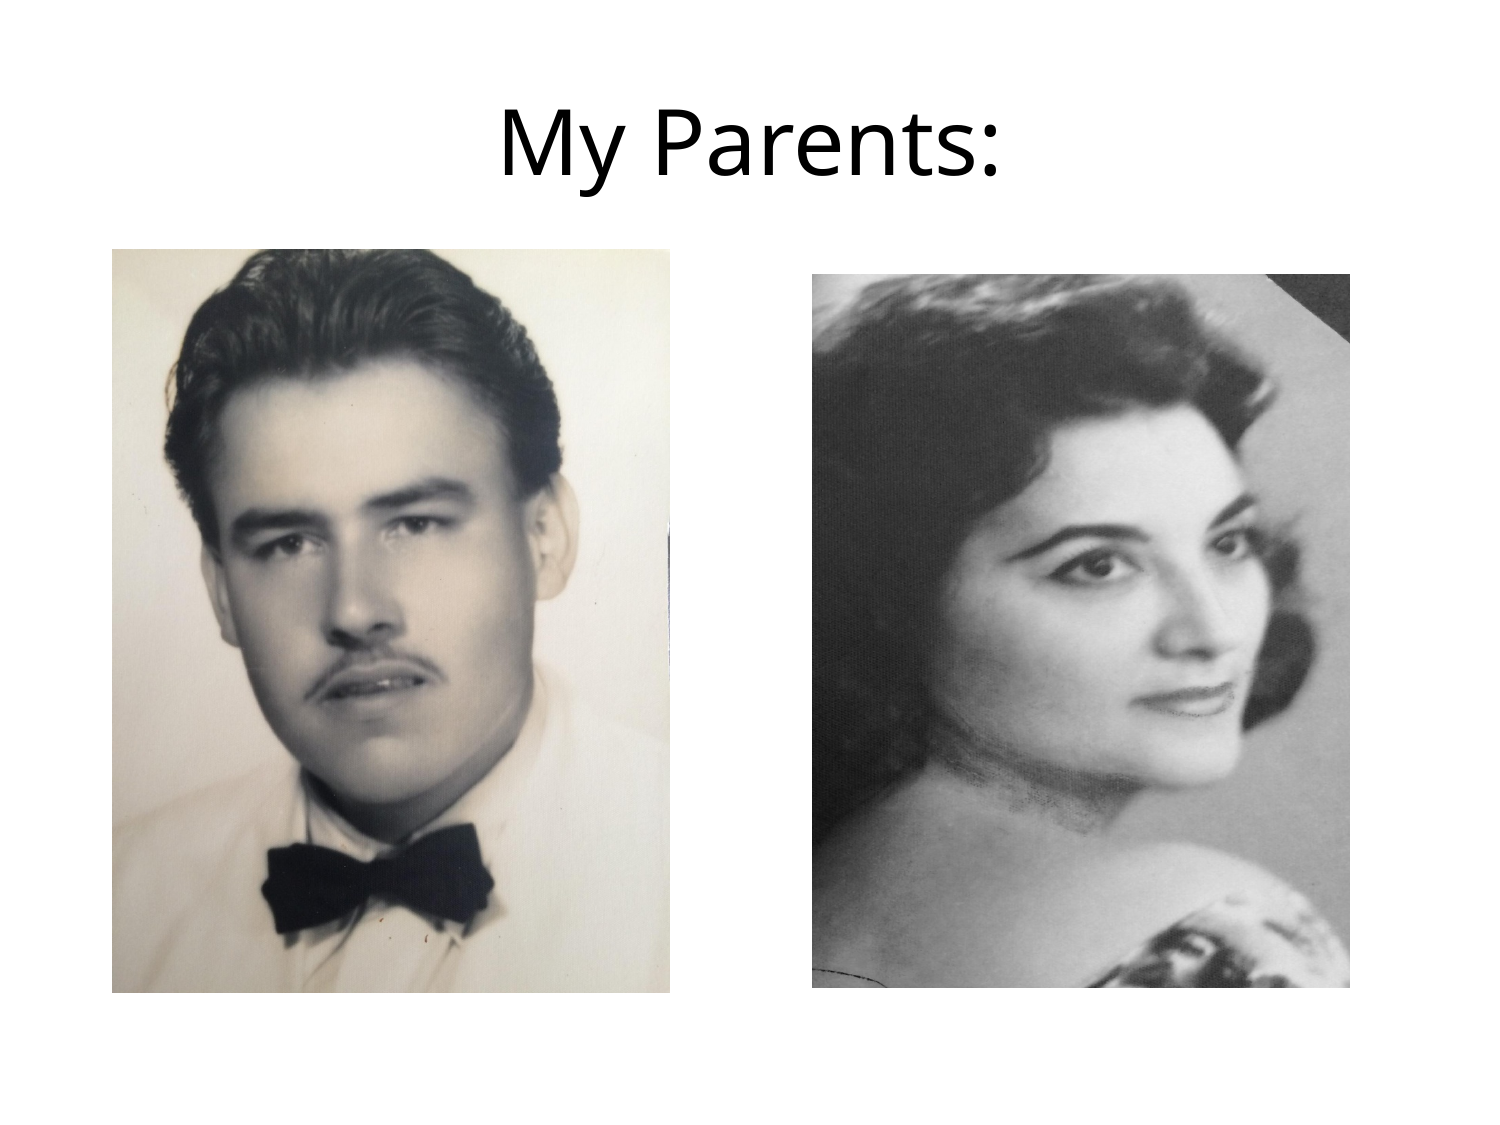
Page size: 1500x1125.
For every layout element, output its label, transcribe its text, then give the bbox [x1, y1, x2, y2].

picture [812, 274, 1351, 988]
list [112, 249, 670, 993]
title My Parents: [75, 45, 1425, 233]
